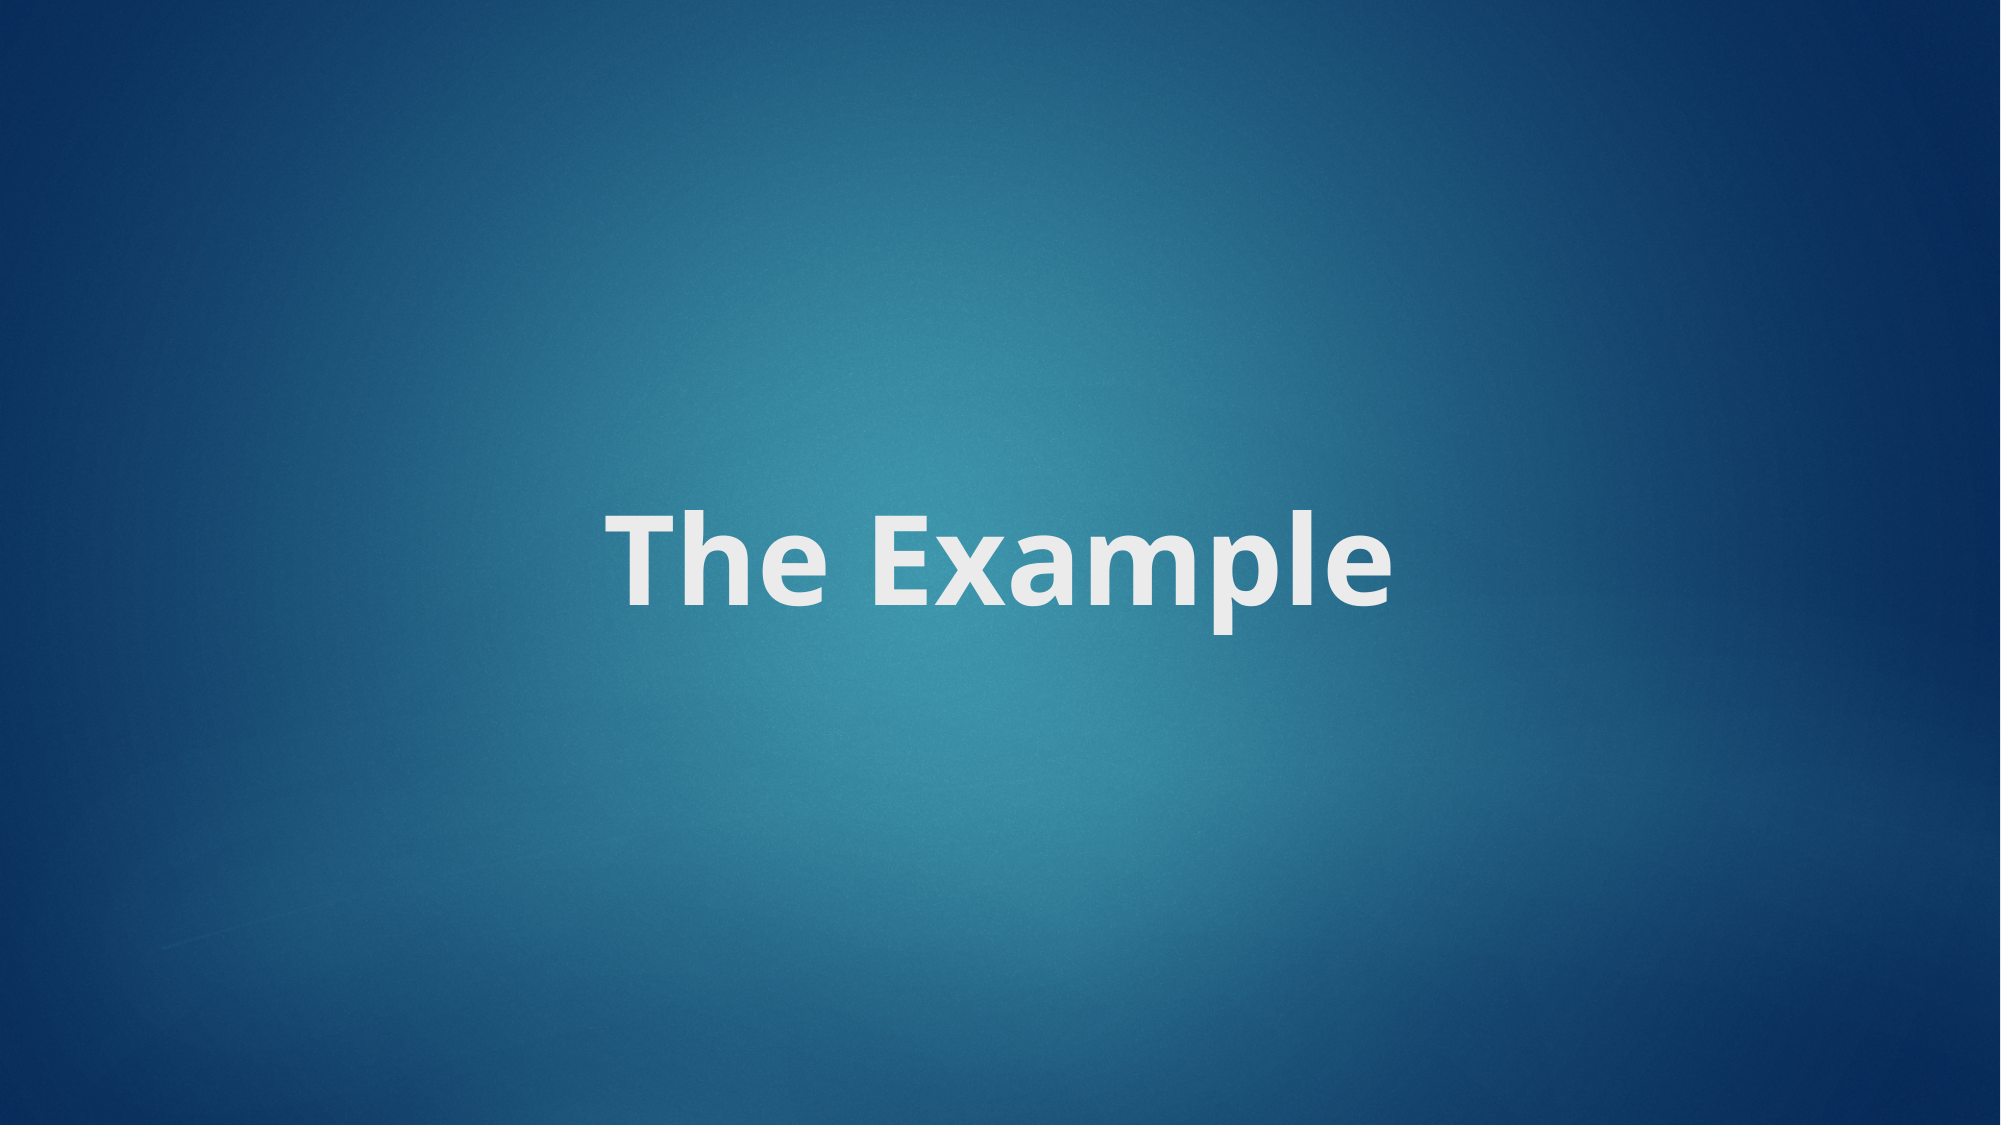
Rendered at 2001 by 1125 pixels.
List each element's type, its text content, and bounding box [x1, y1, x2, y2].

title The Example [0, 486, 2000, 639]
